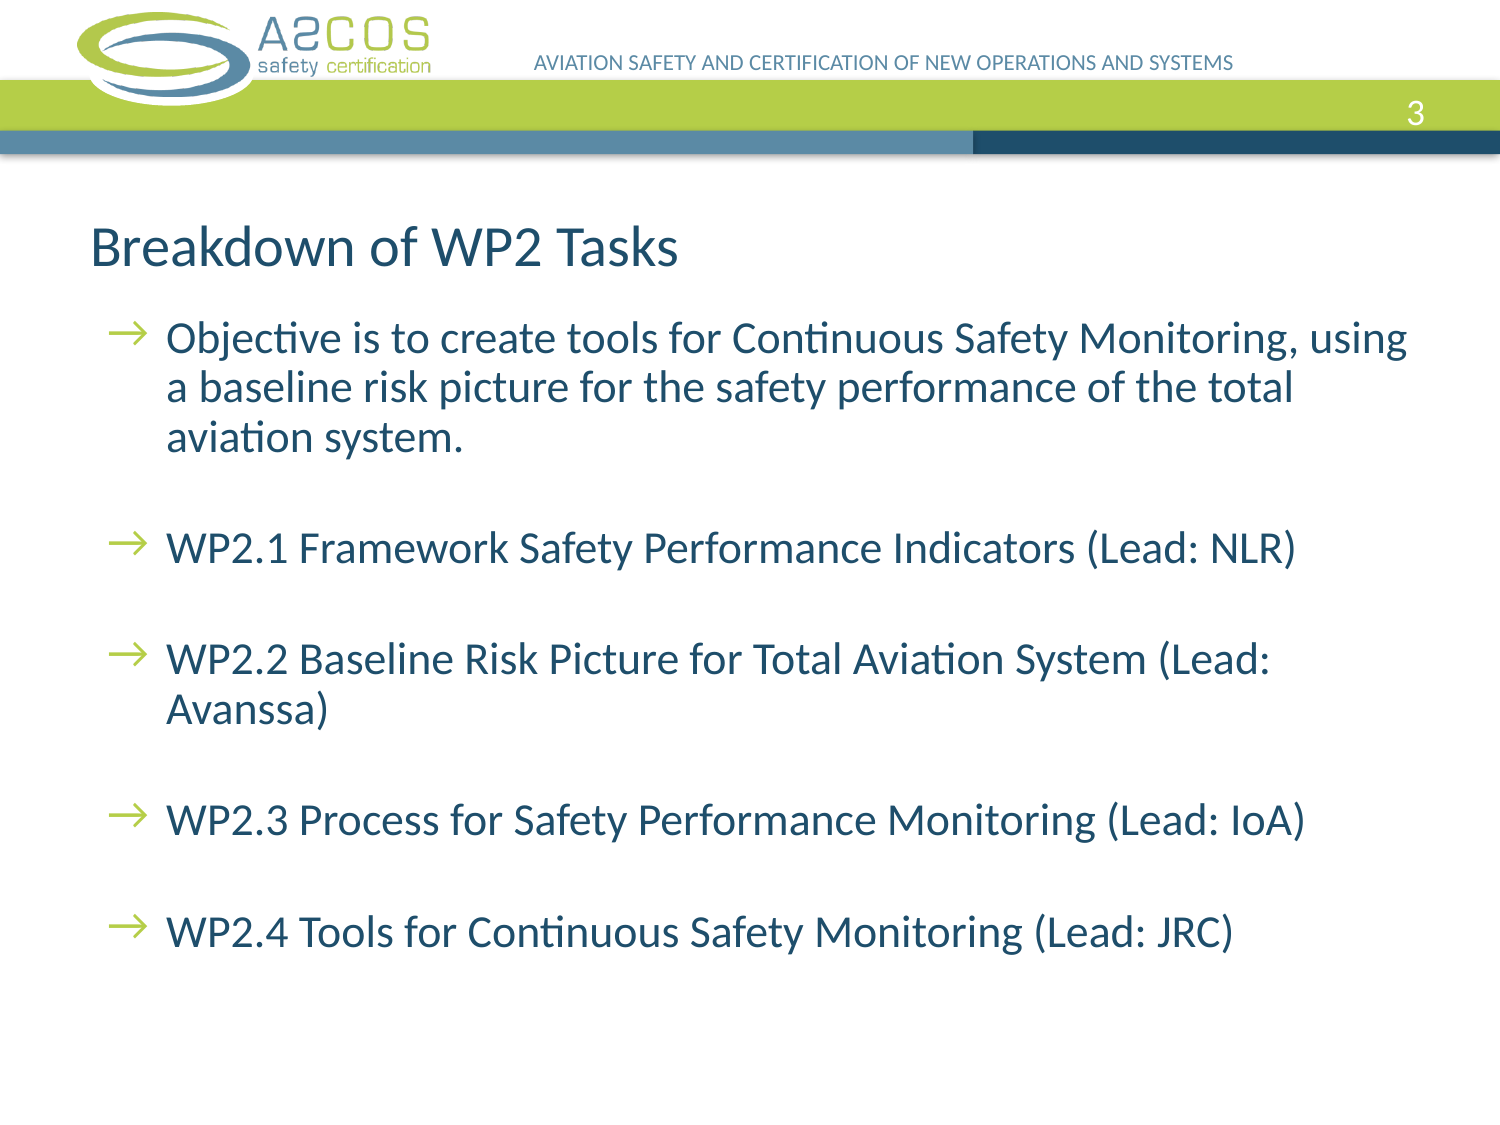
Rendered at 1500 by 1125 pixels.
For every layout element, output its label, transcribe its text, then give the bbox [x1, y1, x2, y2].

picture [77, 12, 431, 97]
title Breakdown of WP2 Tasks [74, 172, 1426, 286]
slide_number 3 [1299, 80, 1425, 141]
footer AVIATION SAFETY AND CERTIFICATION OF NEW OPERATIONS AND SYSTEMS [442, 7, 1235, 83]
list Objective is to create tools for Continuous Safety Monitoring, using a baseline risk picture for the safety performance of the total aviation system. WP2.1 Framework Safety Performance Indicators (Lead: NLR) WP2.2 Baseline Risk Picture for Total Aviation System (Lead: Avanssa) WP2.3 Process for Safety Performance Monitoring (Lead: IoA) WP2.4 Tools for Continuous Safety Monitoring (Lead: JRC) [92, 305, 1451, 1026]
